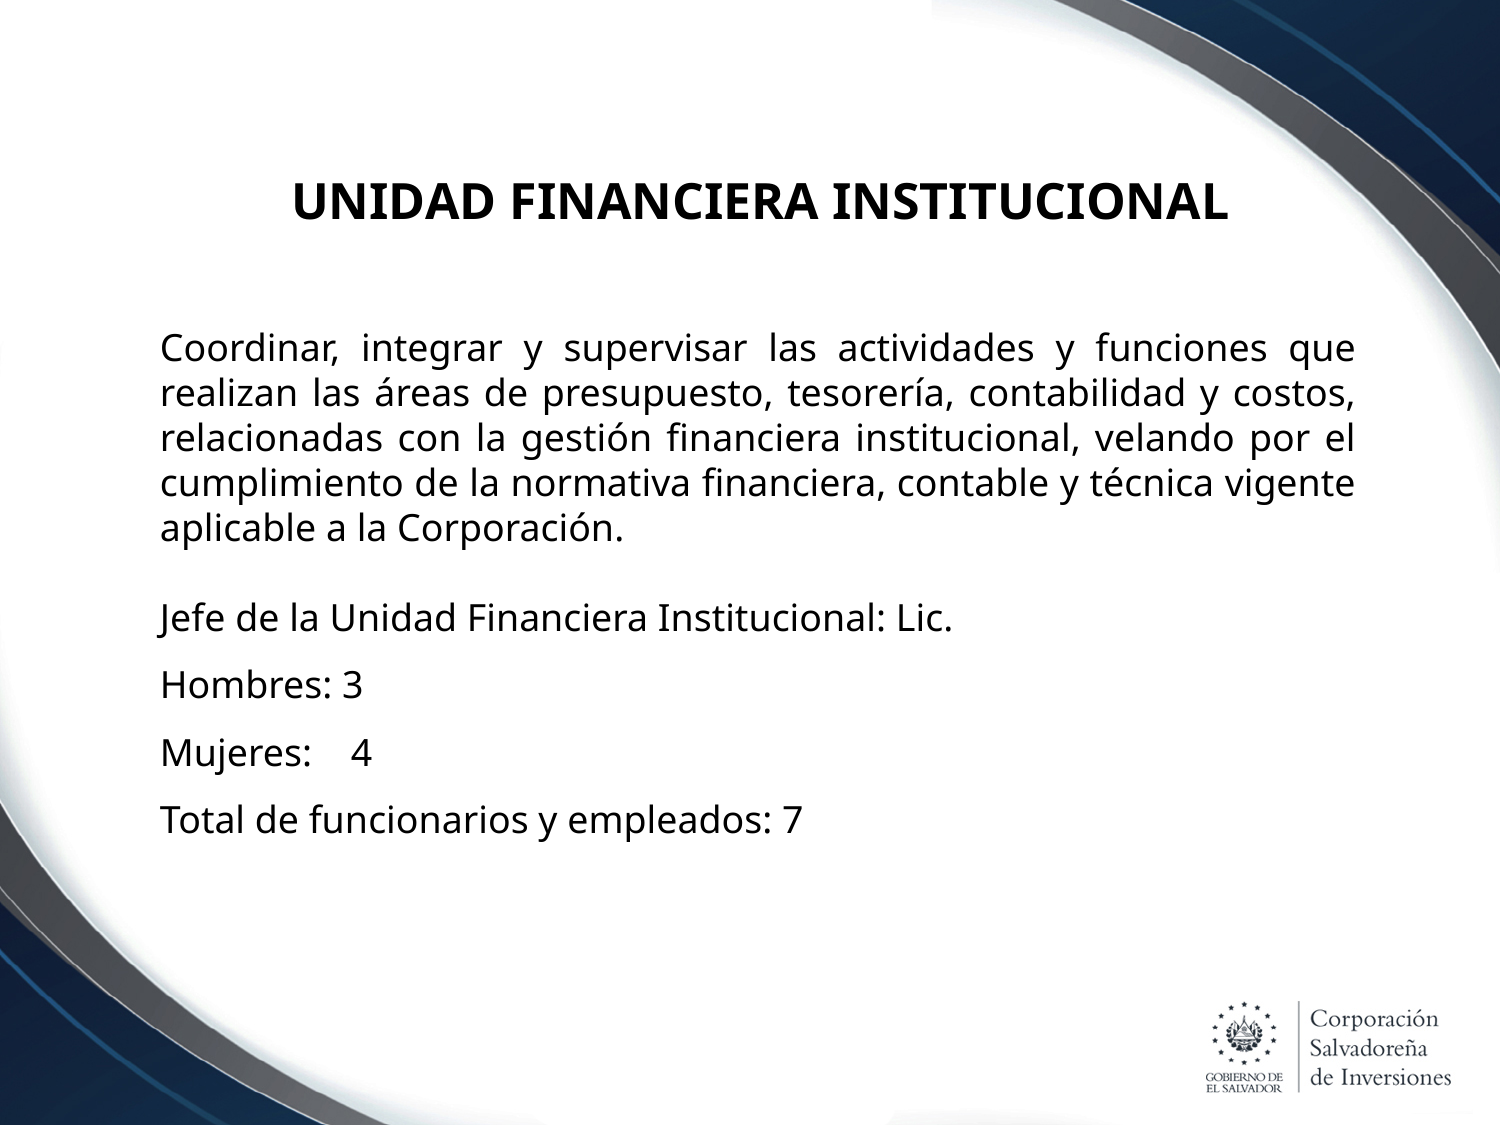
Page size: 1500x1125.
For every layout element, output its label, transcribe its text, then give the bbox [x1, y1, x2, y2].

text_box UNIDAD FINANCIERA INSTITUCIONAL [276, 161, 1245, 237]
text_box Coordinar, integrar y supervisar las actividades y funciones que realizan las áreas de presupuesto, tesorería, contabilidad y costos, relacionadas con la gestión financiera institucional, velando por el cumplimiento de la normativa financiera, contable y técnica vigente aplicable a la Corporación. Jefe de la Unidad Financiera Institucional: Lic. Hombres: 3 Mujeres: 4 Total de funcionarios y empleados: 7 [145, 316, 1372, 894]
picture [0, 0, 1500, 1125]
